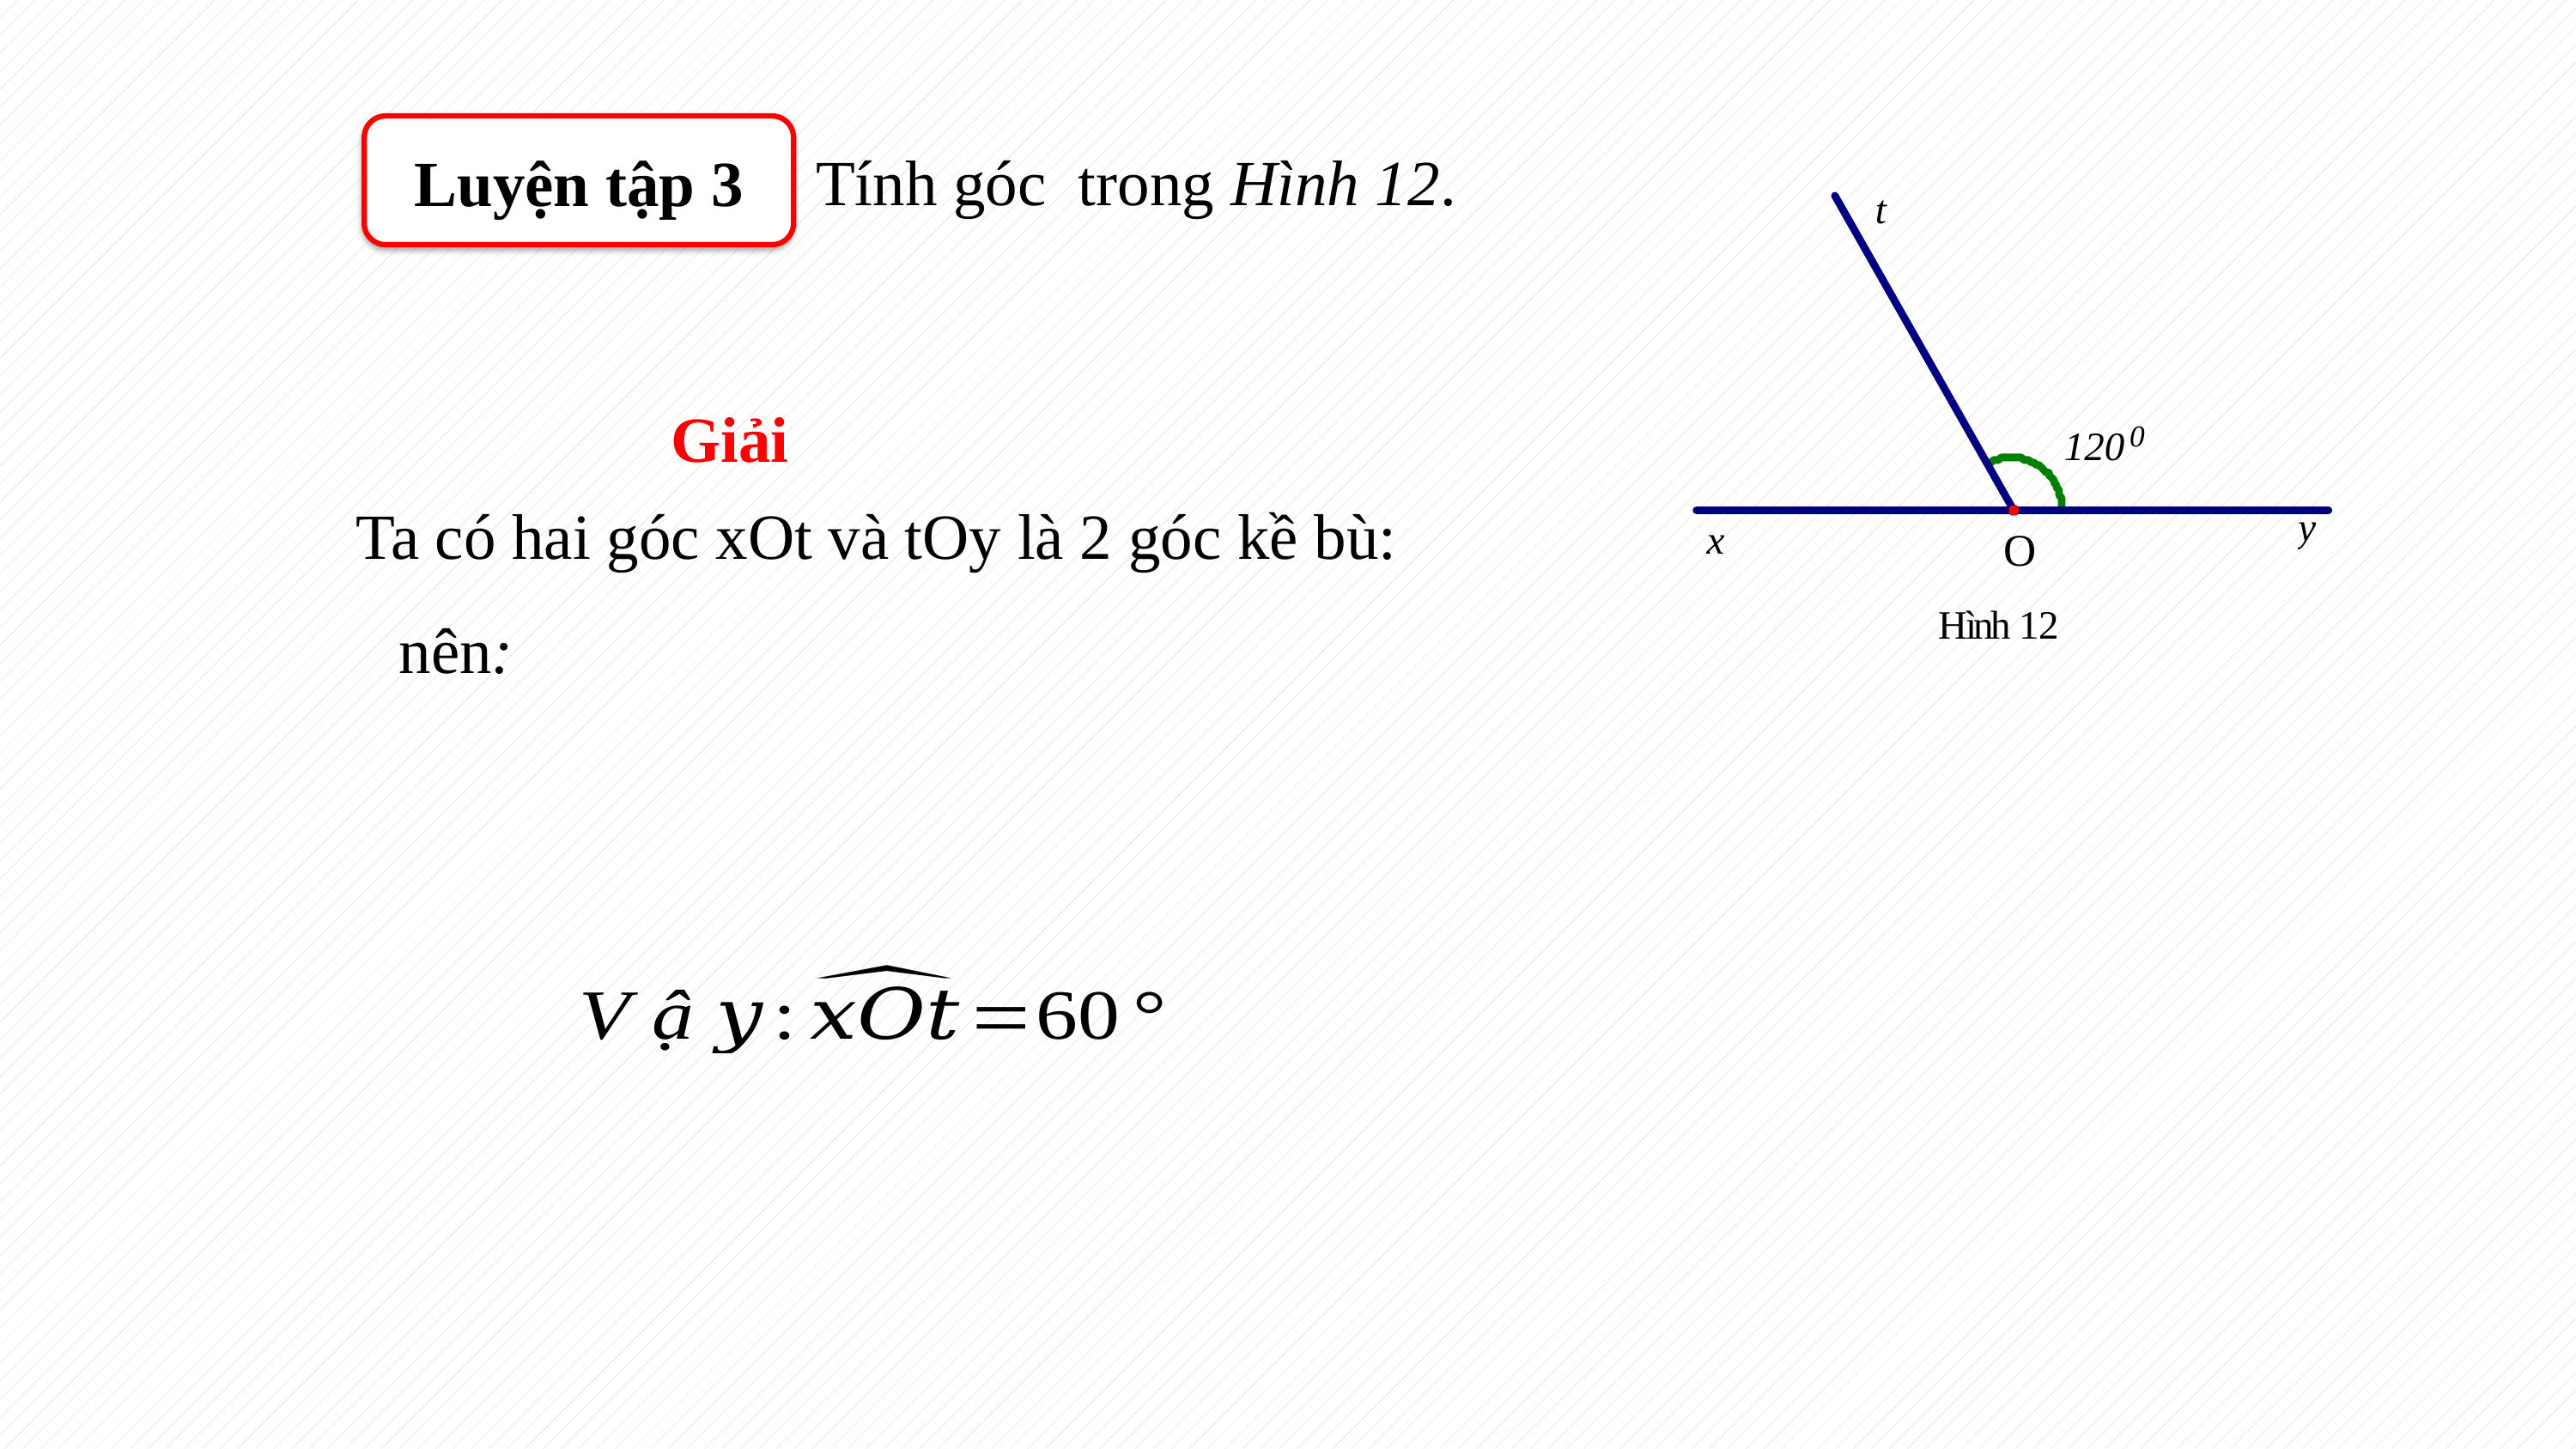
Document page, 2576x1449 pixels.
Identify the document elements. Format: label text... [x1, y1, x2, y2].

text_box Ta có hai góc xOt và tOy là 2 góc kề bù: [343, 488, 1460, 579]
picture [1674, 171, 2541, 827]
text_box Luyện tập 3 [363, 115, 794, 246]
text_box Giải [504, 391, 956, 482]
